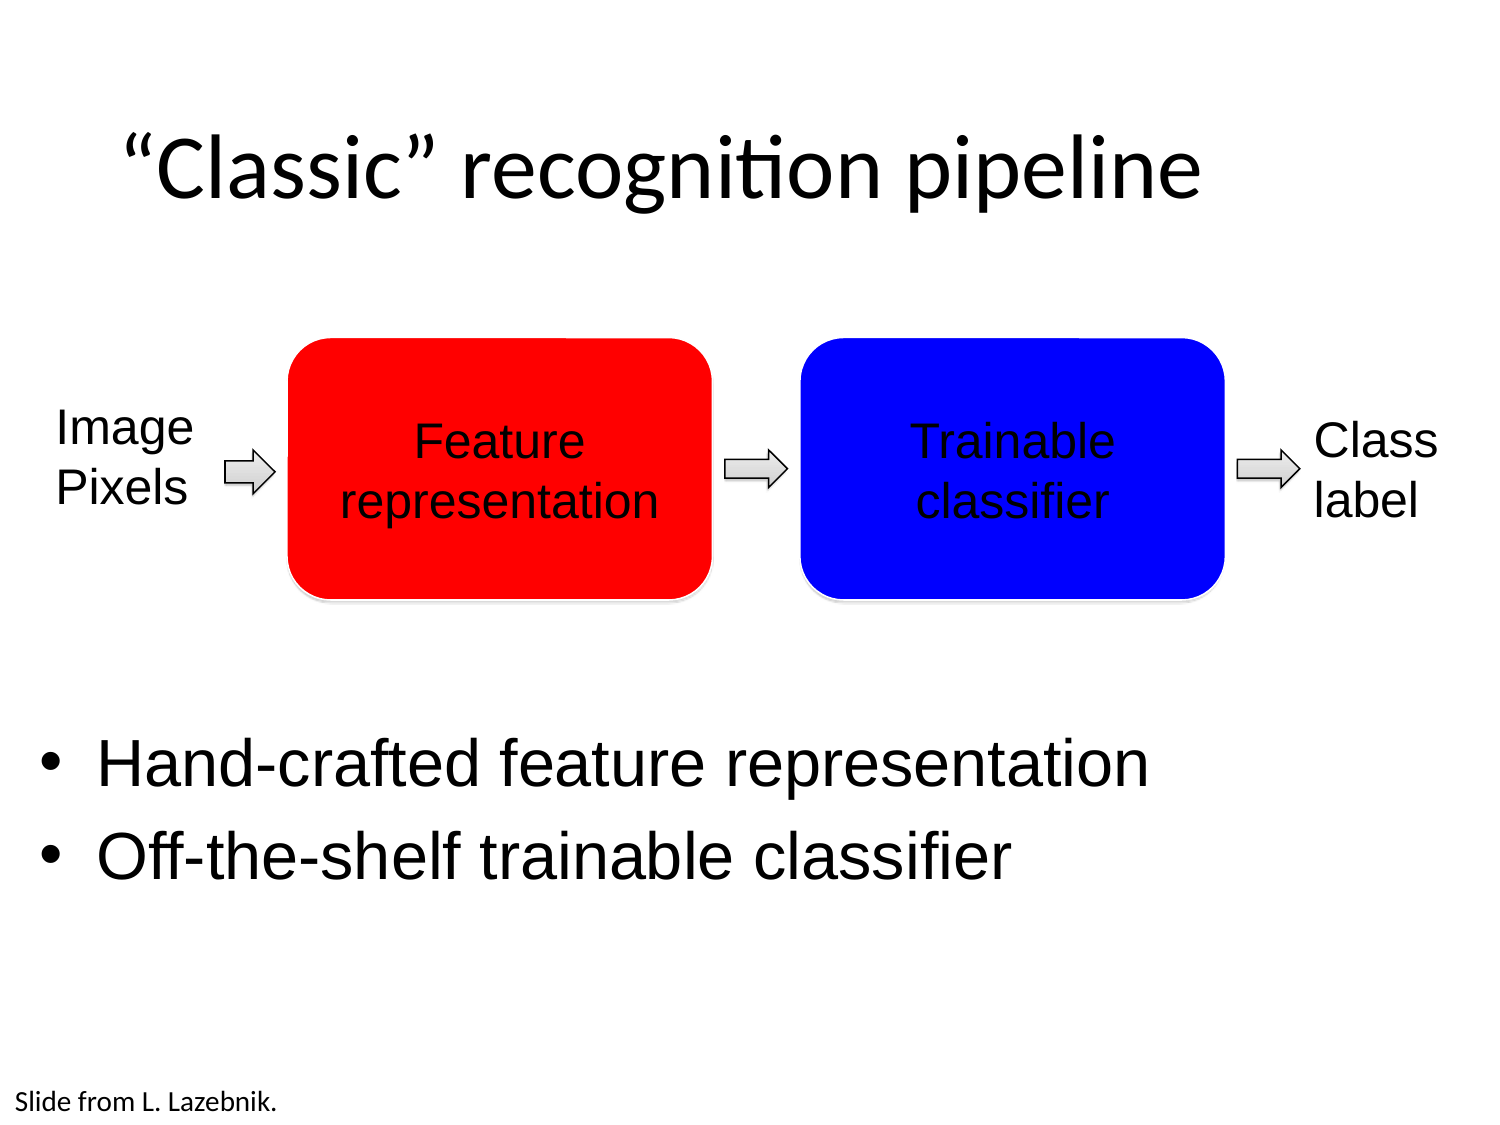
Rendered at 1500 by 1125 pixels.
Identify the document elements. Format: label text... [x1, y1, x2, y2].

text_box Hand-crafted feature representation Off-the-shelf trainable classifier [24, 712, 1475, 988]
title “Classic” recognition pipeline [103, 59, 1397, 278]
text_box Image Pixels [40, 387, 338, 523]
text_box Trainable classifier [799, 337, 1226, 601]
text_box Feature representation [286, 337, 713, 601]
text_box Class label [1298, 399, 1500, 535]
text_box [1237, 450, 1298, 488]
text_box Slide from L. Lazebnik. [0, 1074, 311, 1125]
text_box [724, 450, 788, 488]
